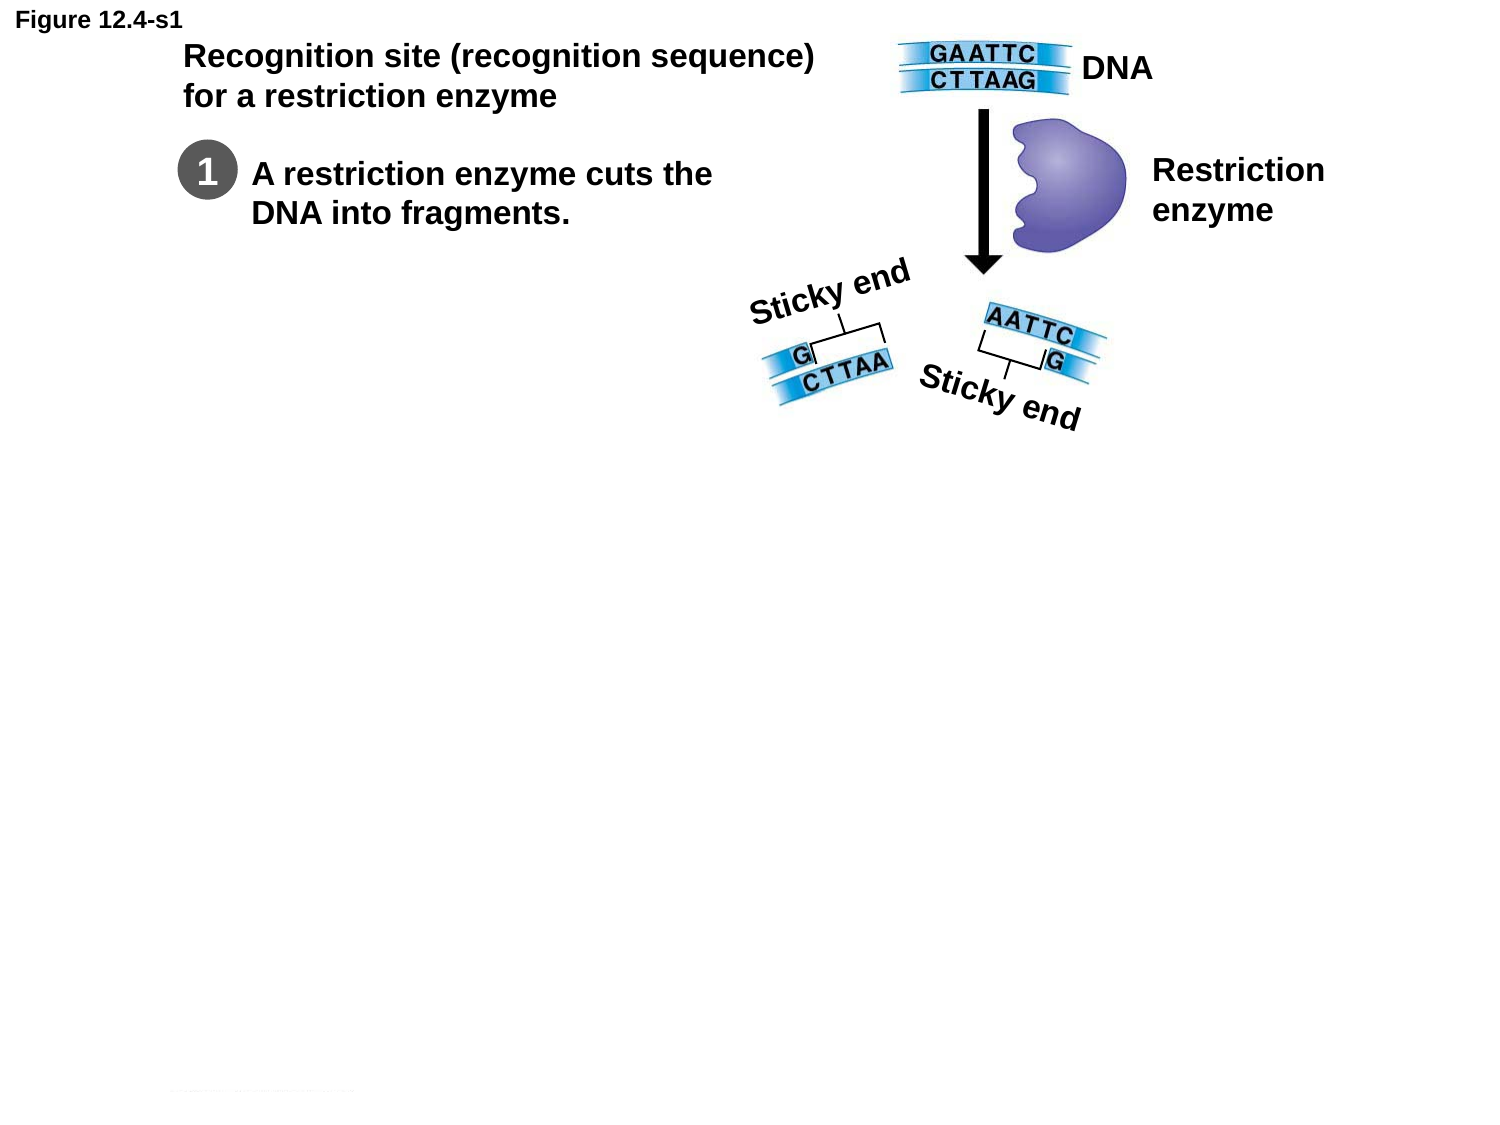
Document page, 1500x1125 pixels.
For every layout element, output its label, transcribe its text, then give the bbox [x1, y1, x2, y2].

picture [170, 33, 1330, 1092]
title Figure 12.4-s1 [0, 0, 927, 50]
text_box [177, 139, 238, 200]
